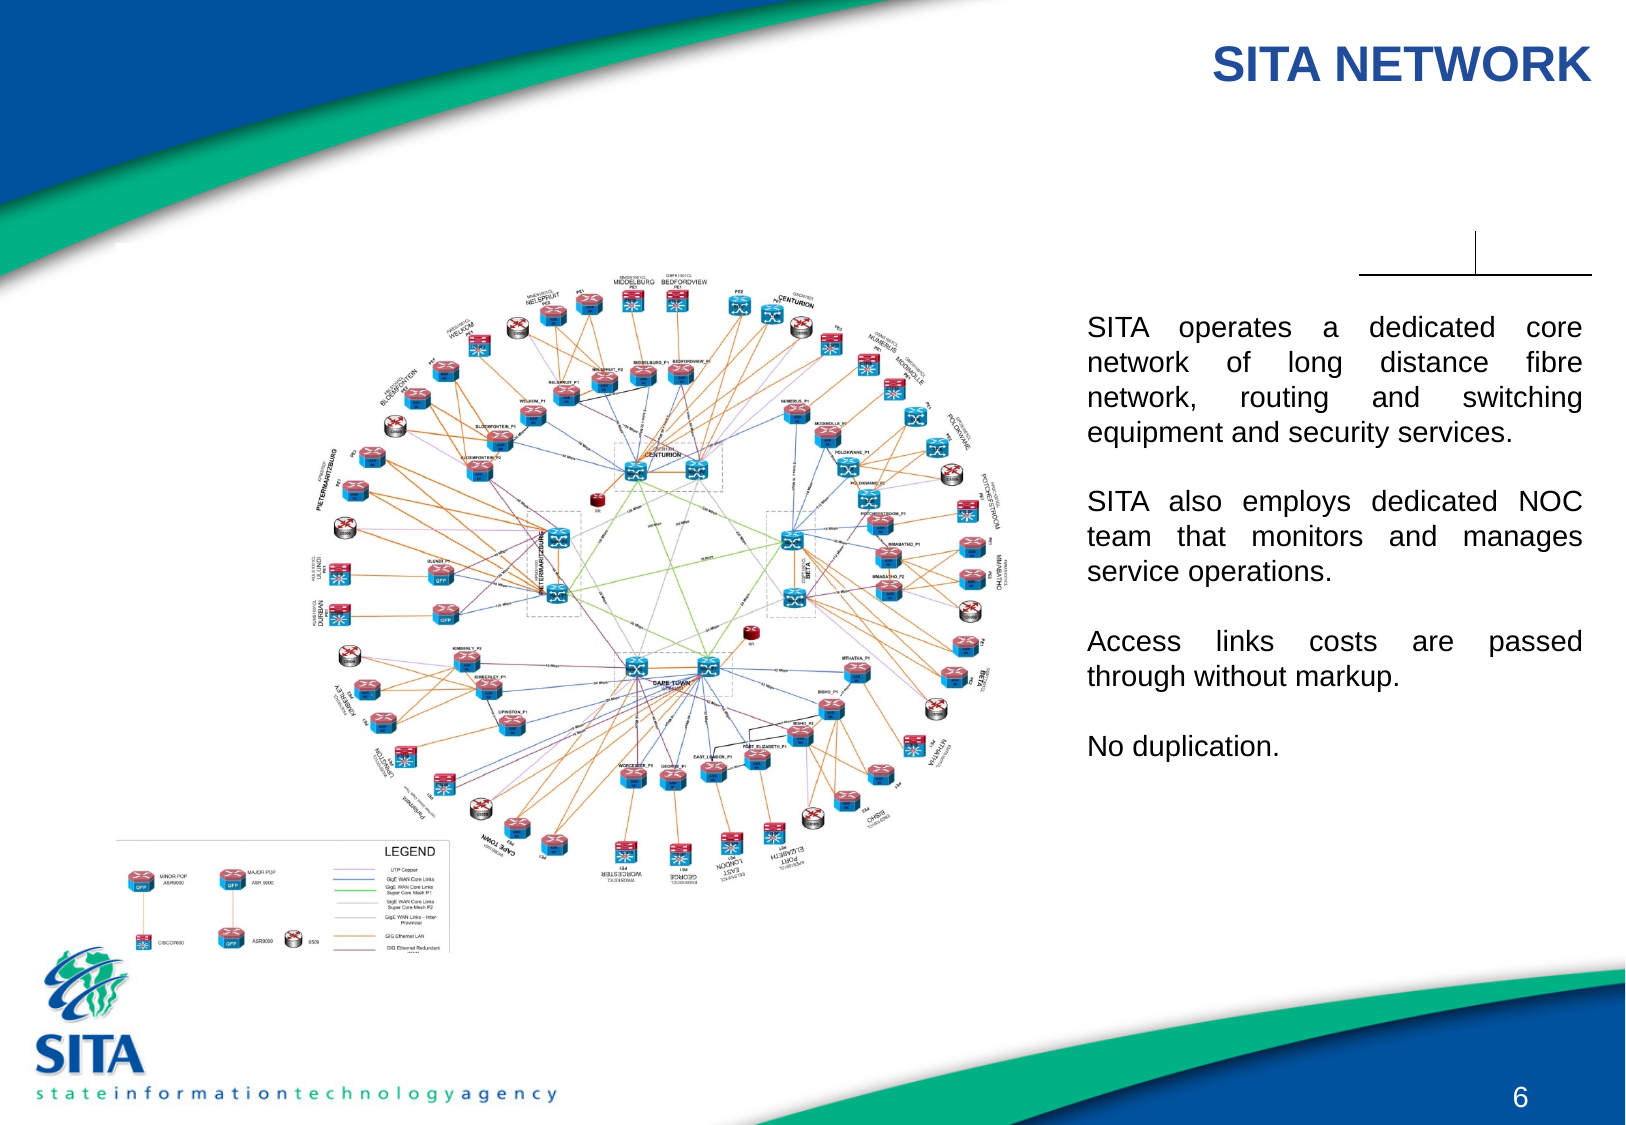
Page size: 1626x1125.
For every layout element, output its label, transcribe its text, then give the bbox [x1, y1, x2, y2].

picture [0, 0, 1626, 1125]
text_box SITA operates a dedicated core network of long distance fibre network, routing and switching equipment and security services. SITA also employs dedicated NOC team that monitors and manages service operations. Access links costs are passed through without markup. No duplication. [1072, 300, 1599, 805]
slide_number 6 [1164, 1070, 1544, 1103]
title SITA NETWORK [31, 30, 1593, 92]
